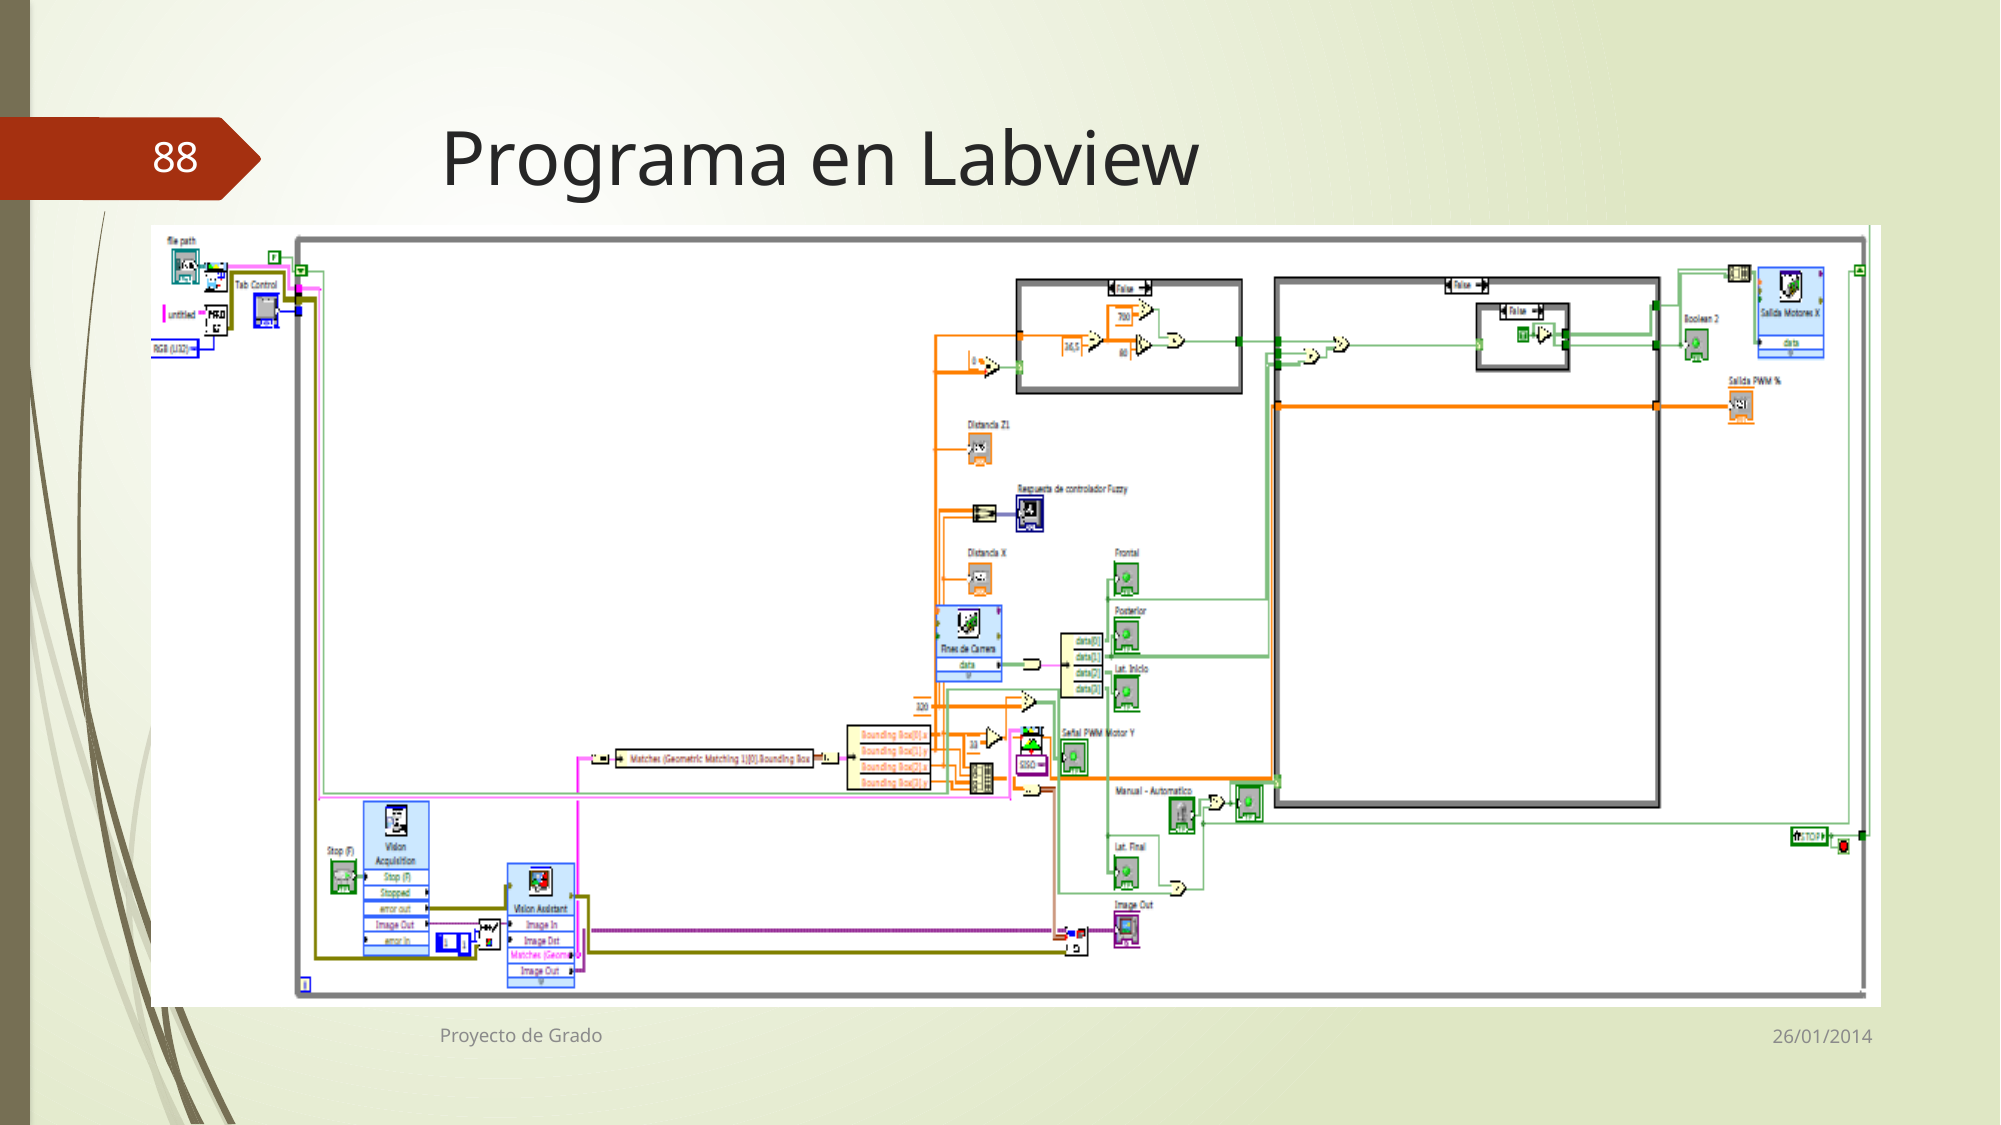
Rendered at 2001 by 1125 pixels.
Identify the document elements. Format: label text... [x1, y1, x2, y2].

slide_number 88 [87, 129, 216, 190]
footer Proyecto de Grado [424, 1018, 1675, 1067]
title Programa en Labview [425, 102, 1888, 228]
picture [150, 225, 1881, 1007]
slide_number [1699, 1013, 1888, 1067]
